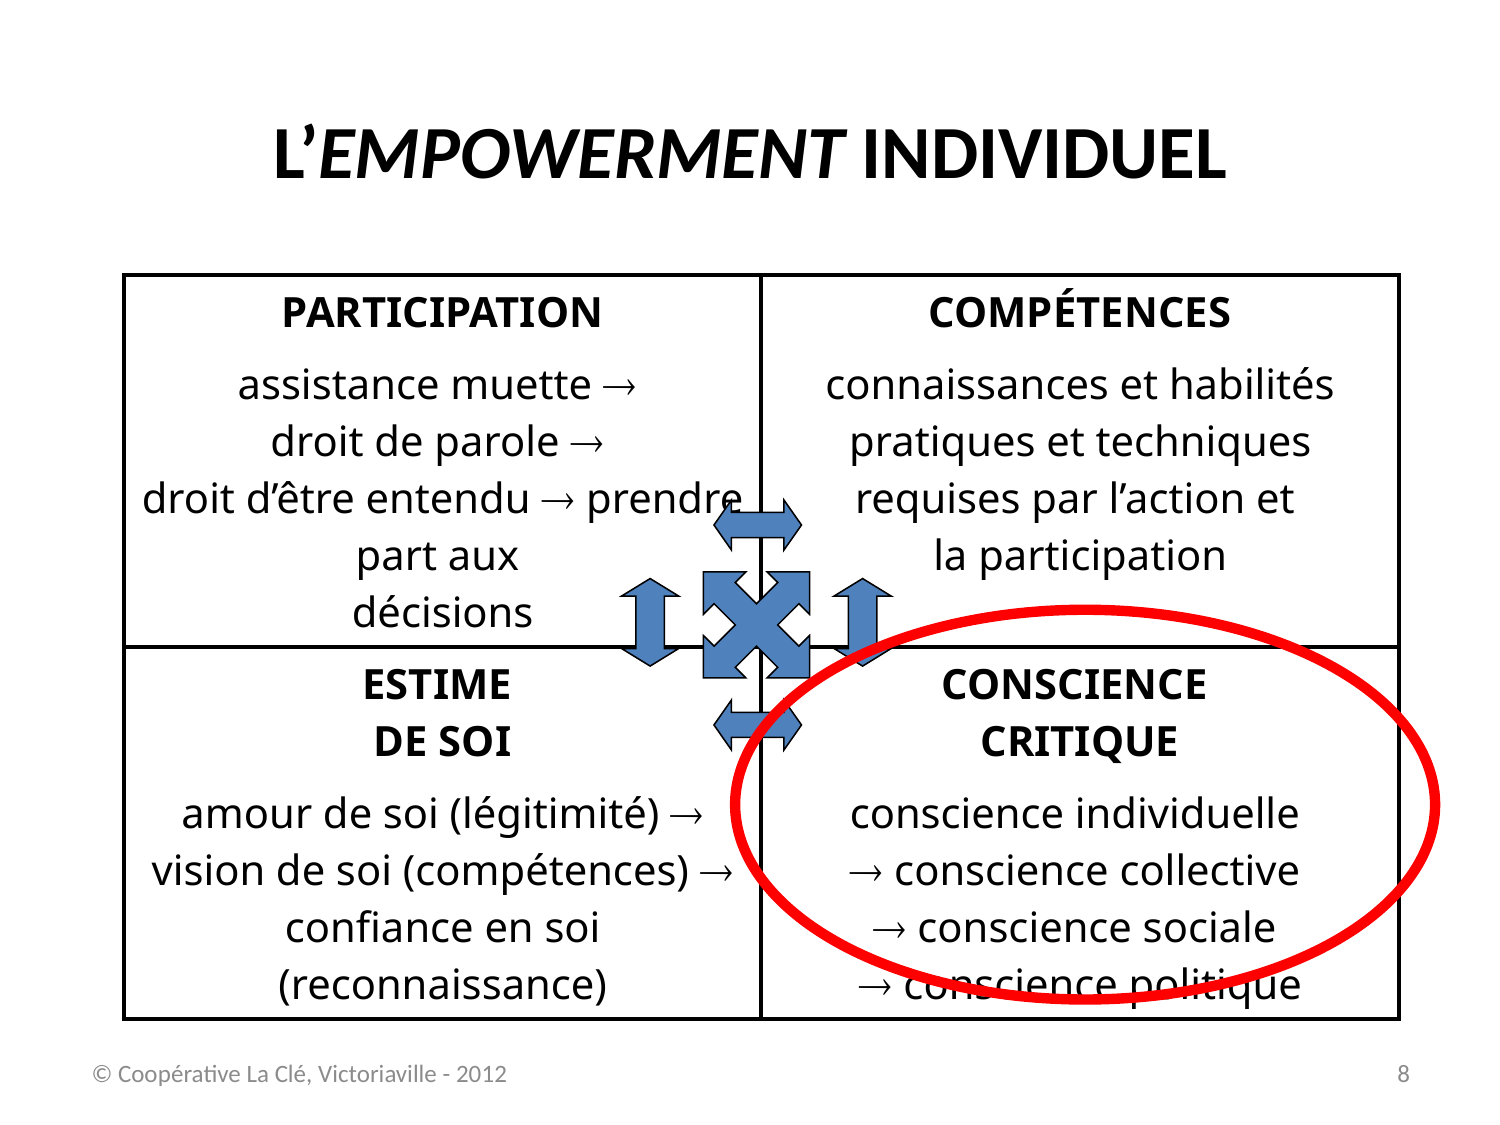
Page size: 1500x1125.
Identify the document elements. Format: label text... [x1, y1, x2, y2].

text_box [621, 499, 892, 751]
footer © Coopérative La Clé, Victoriaville - 2012 [76, 1042, 552, 1103]
table_cell assistance muette  droit de parole  droit d’être entendu  prendre part aux décisions [126, 347, 759, 645]
table_cell CONSCIENCE CRITIQUE [1299, 649, 1397, 715]
table_header PARTICIPATION [126, 277, 759, 347]
slide_number 8 [1074, 1042, 1425, 1103]
table_cell ESTIME DE SOI [126, 649, 744, 776]
text_box [735, 609, 1436, 1000]
table_cell conscience individuelle  conscience collective  conscience sociale  conscience politique [763, 883, 1397, 1017]
table_cell connaissances et habilités pratiques et techniques requises par l’action et la participation [763, 347, 1397, 645]
table_cell amour de soi (légitimité)  vision de soi (compétences)  confiance en soi (reconnaissance) [126, 776, 759, 1017]
table_header COMPÉTENCES [763, 277, 1397, 347]
text_box L’empowerment individuel [112, 54, 1388, 243]
